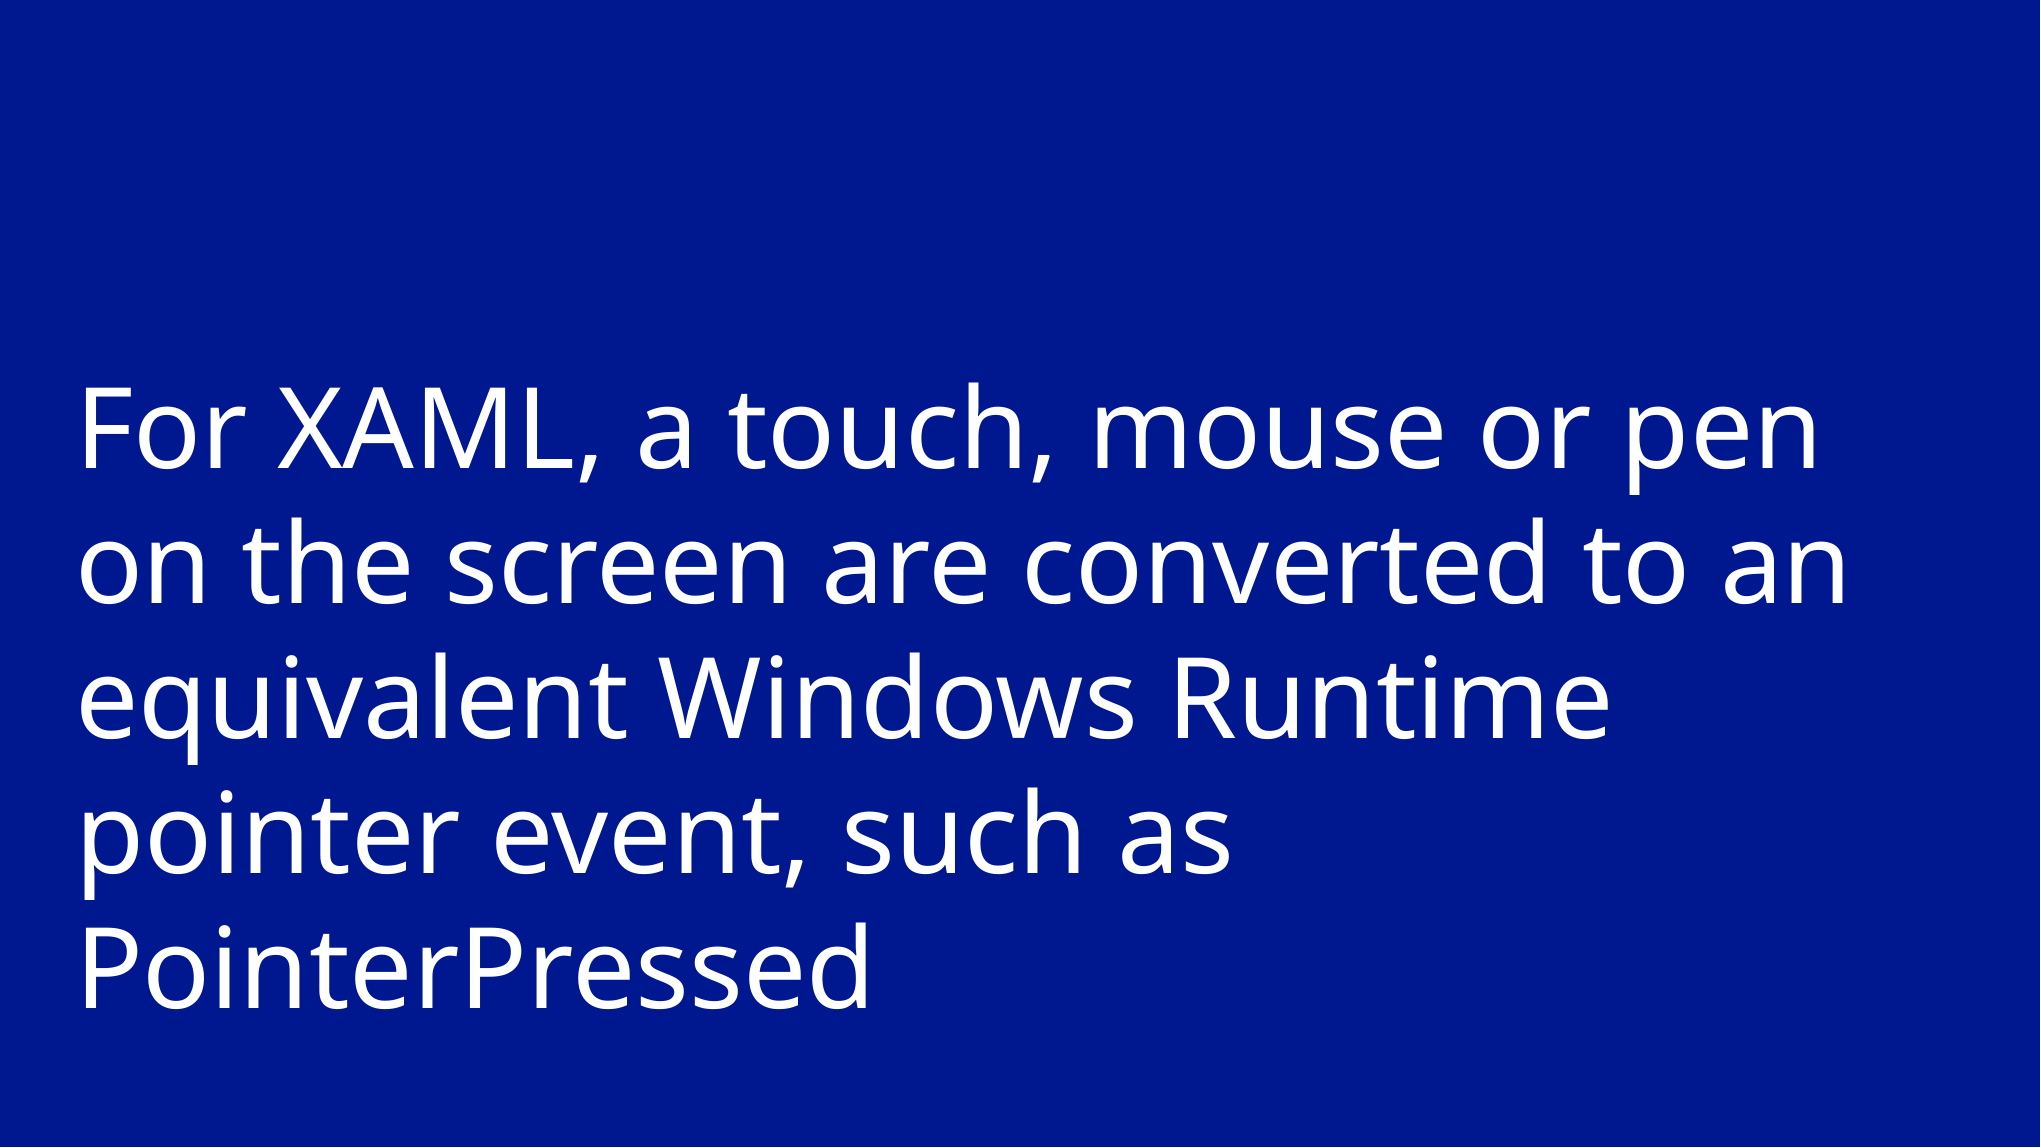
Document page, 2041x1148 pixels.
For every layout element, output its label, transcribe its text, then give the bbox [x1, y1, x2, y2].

title For XAML, a touch, mouse or pen on the screen are converted to an equivalent Windows Runtime pointer event, such as PointerPressed [45, 348, 1996, 499]
